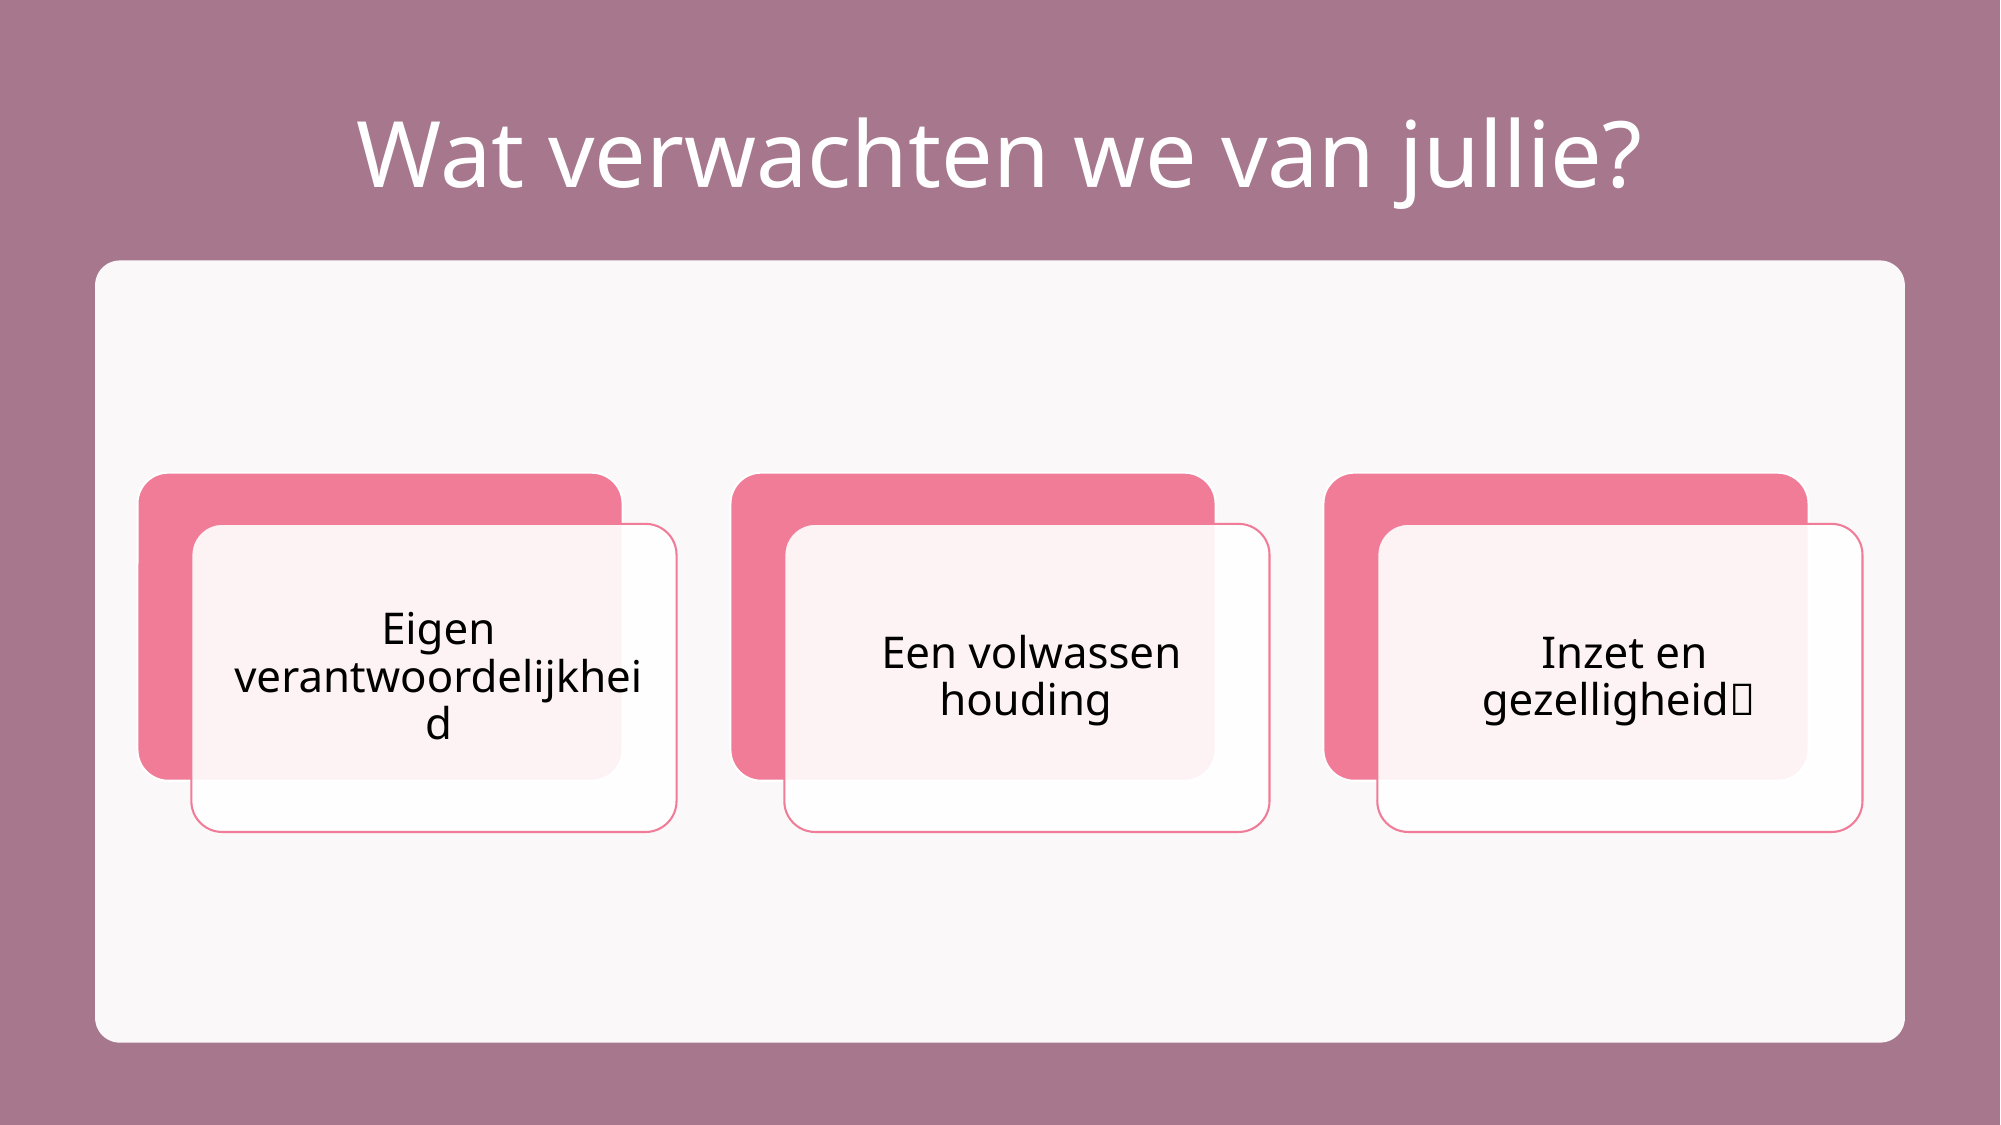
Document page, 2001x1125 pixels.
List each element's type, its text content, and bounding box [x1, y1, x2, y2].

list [137, 295, 1863, 1010]
text_box [94, 259, 1906, 1044]
text_box [0, 0, 2000, 1125]
title Wat verwachten we van jullie? [137, 75, 1863, 241]
